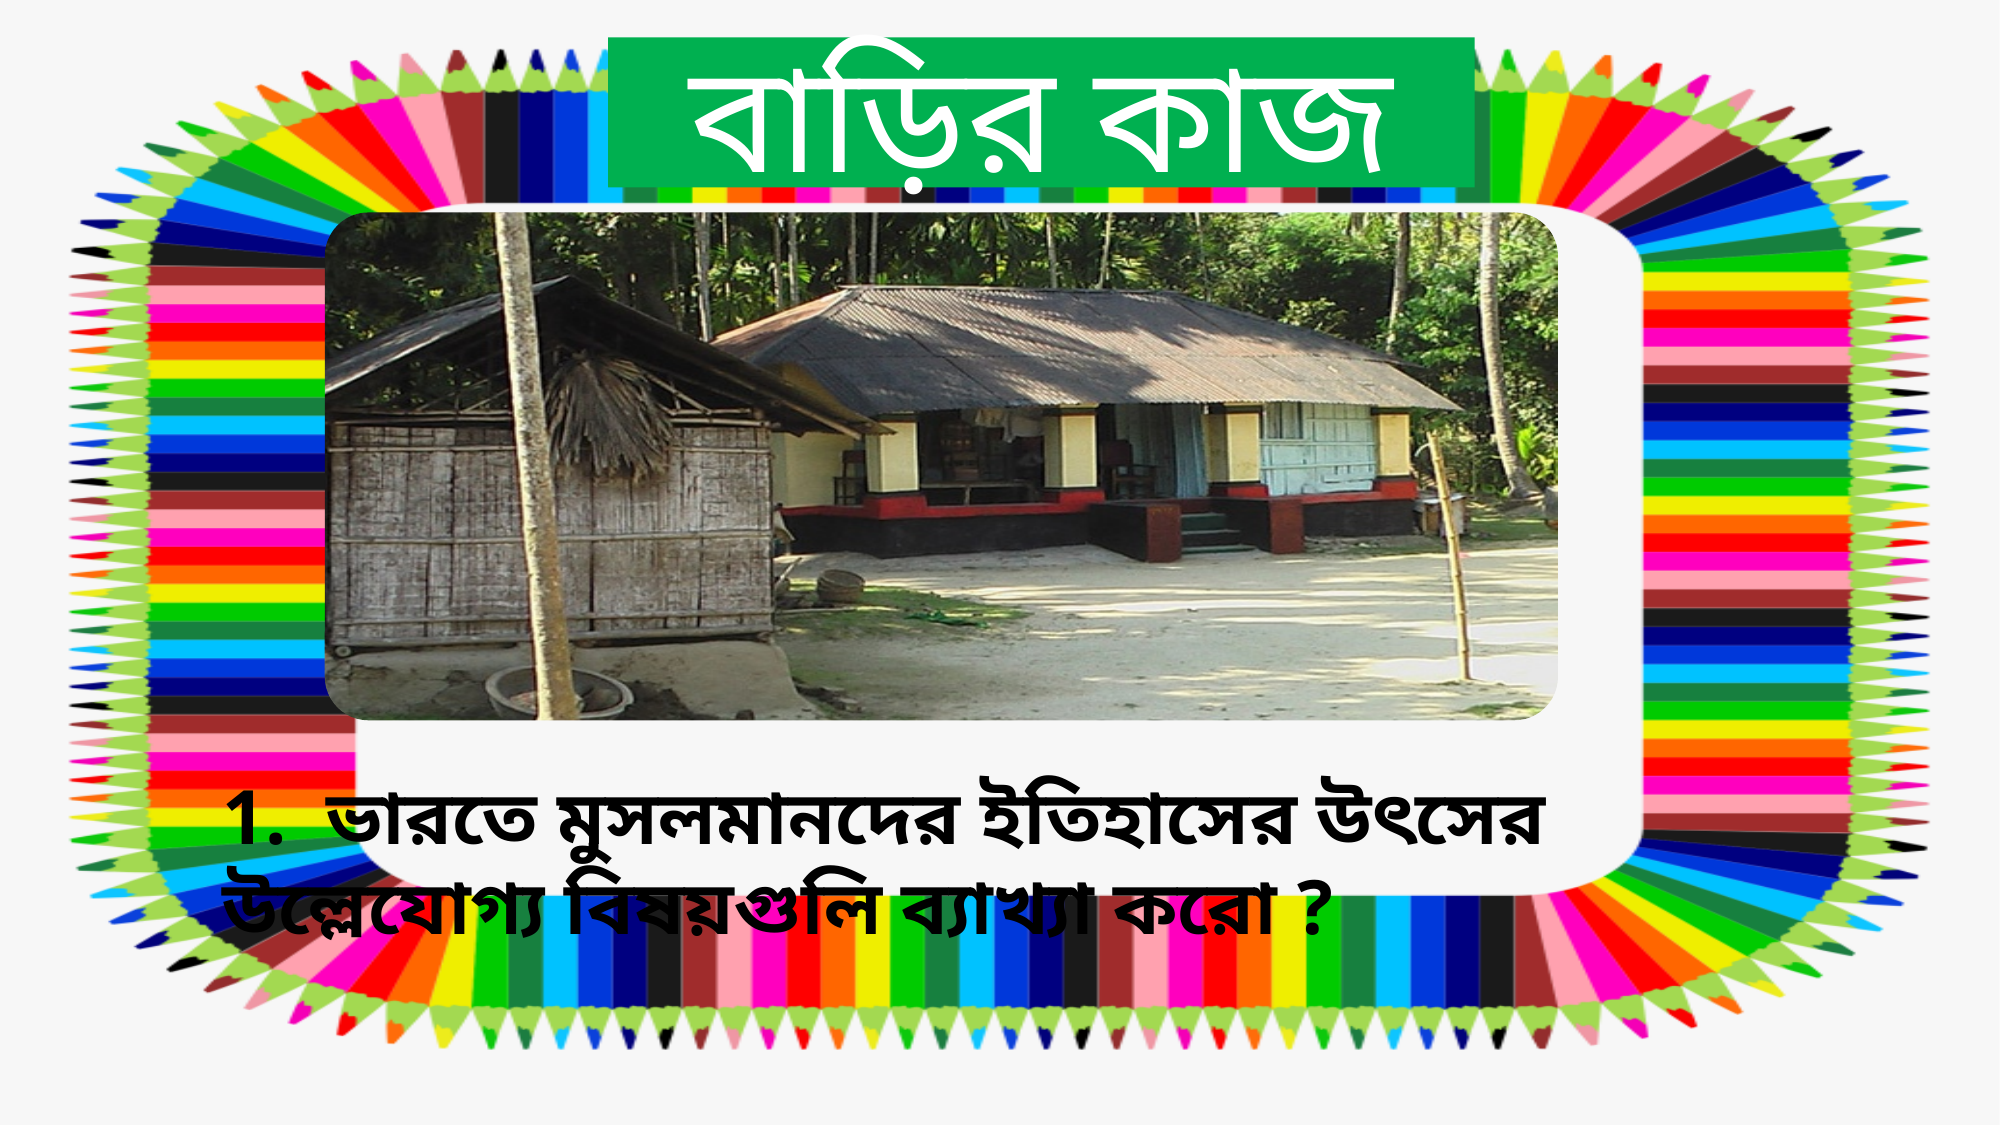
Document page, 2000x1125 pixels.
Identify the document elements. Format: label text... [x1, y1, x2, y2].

text_box বাড়ির কাজ [606, 35, 1477, 189]
picture [0, 0, 2000, 1125]
text_box 1. ভারতে মুসলমানদের ইতিহাসের উৎসের উল্লেযোগ্য বিষয়গুলি ব্যাখ্যা করো ? [208, 762, 1808, 958]
